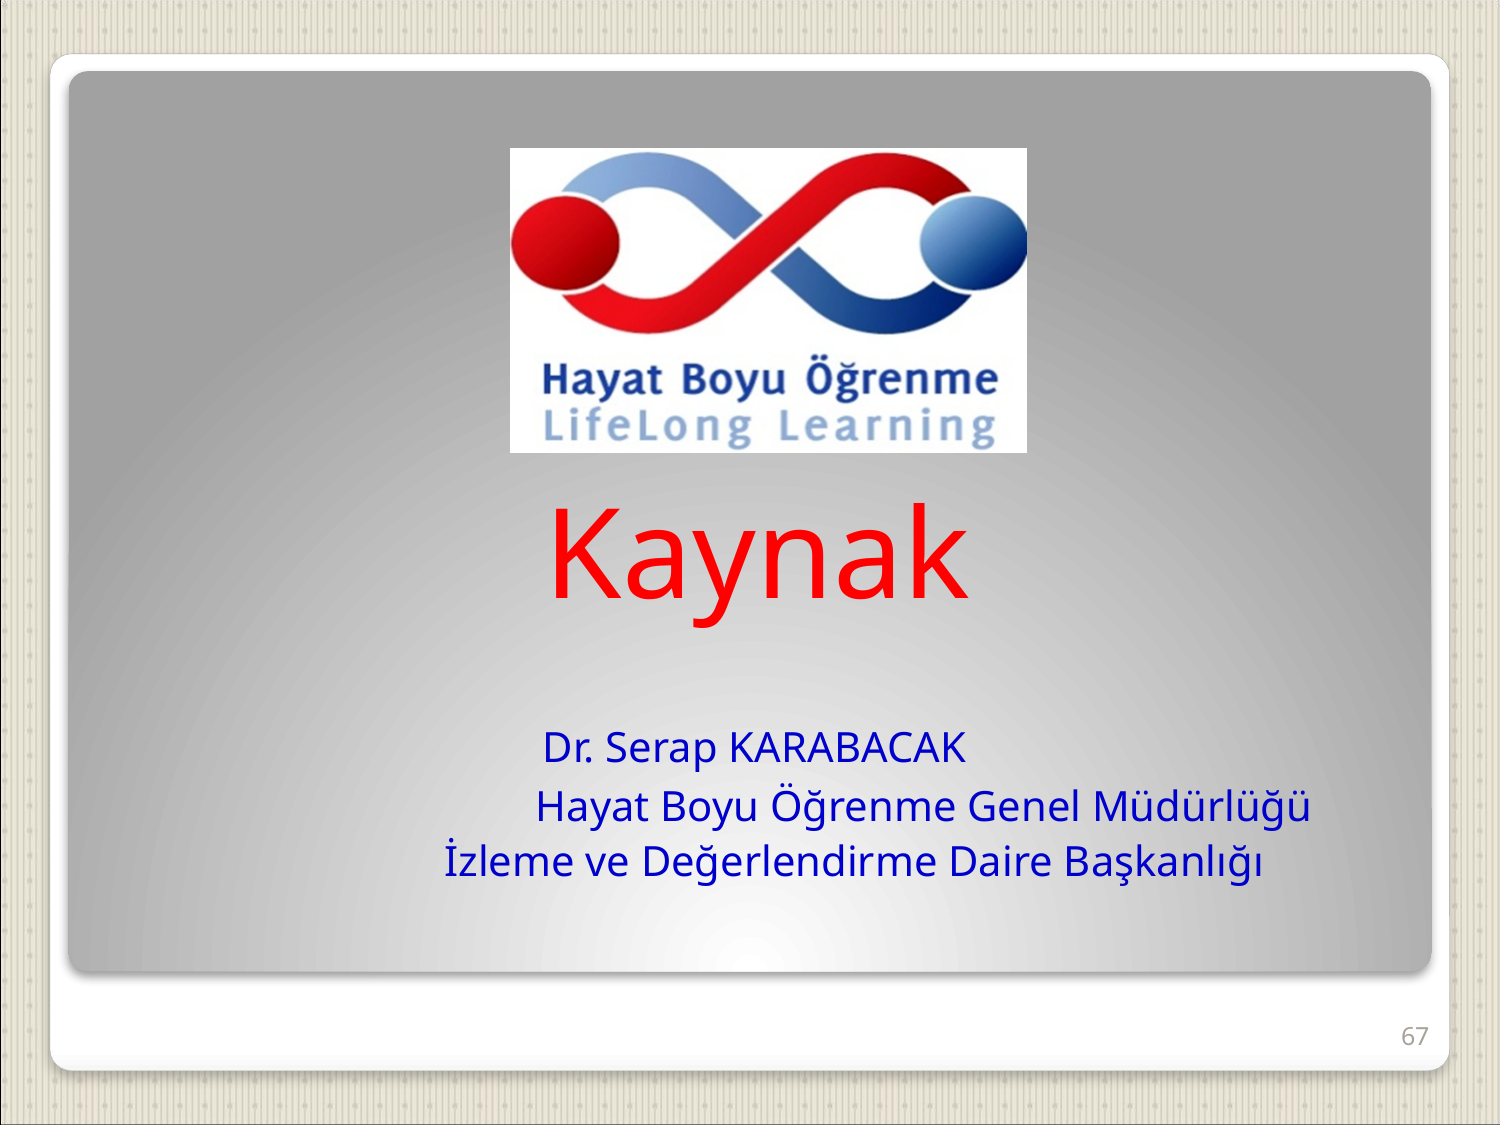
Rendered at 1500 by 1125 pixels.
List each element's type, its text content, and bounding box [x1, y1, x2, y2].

text_box Kaynak Dr. Serap KARABACAK Hayat Boyu Öğrenme Genel Müdürlüğü İzleme ve Değerlendirme Daire Başkanlığı [81, 78, 1418, 938]
picture [0, 0, 1500, 1125]
list [47, 66, 1490, 1000]
slide_number 67 [1369, 1002, 1445, 1063]
